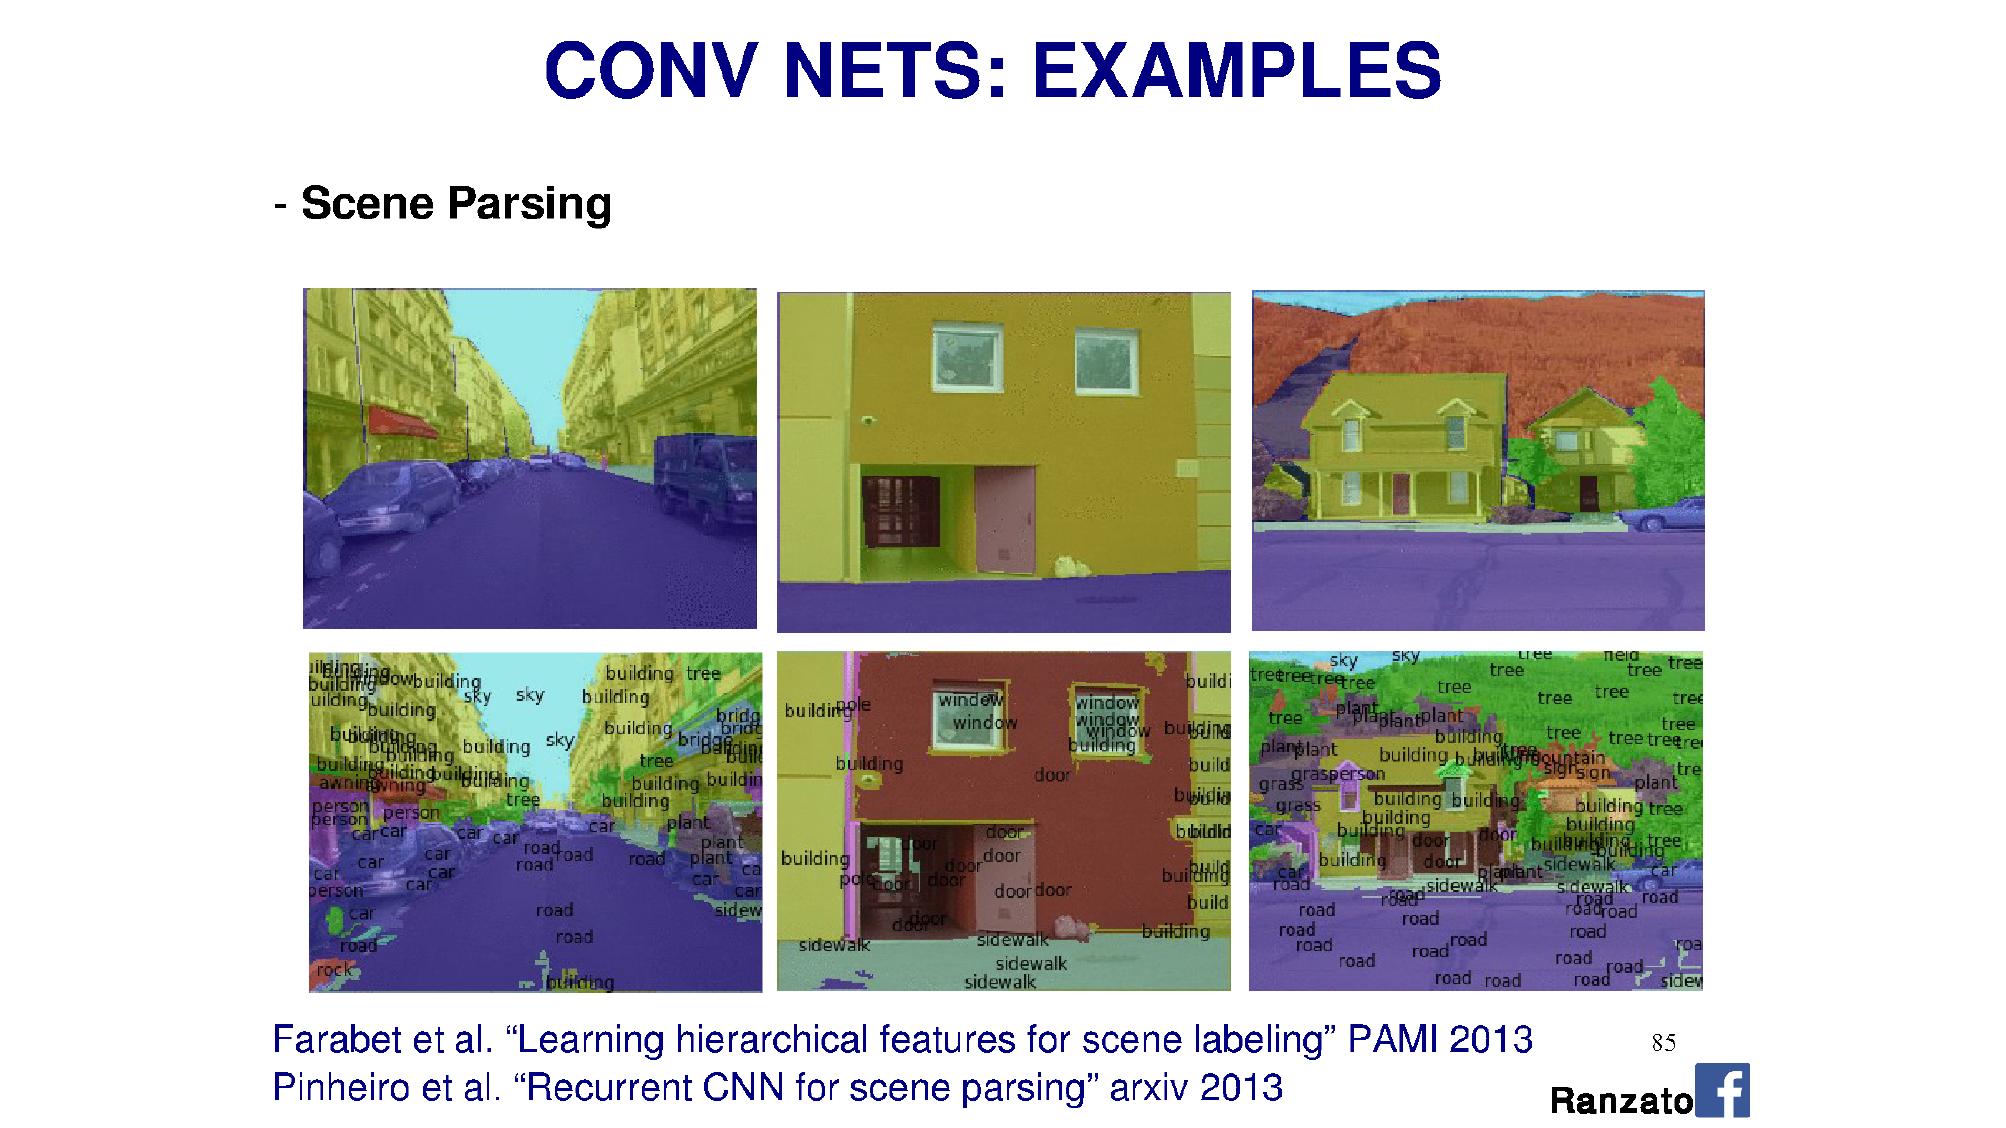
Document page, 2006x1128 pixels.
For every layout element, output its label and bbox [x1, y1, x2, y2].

picture [252, 1, 1753, 1127]
